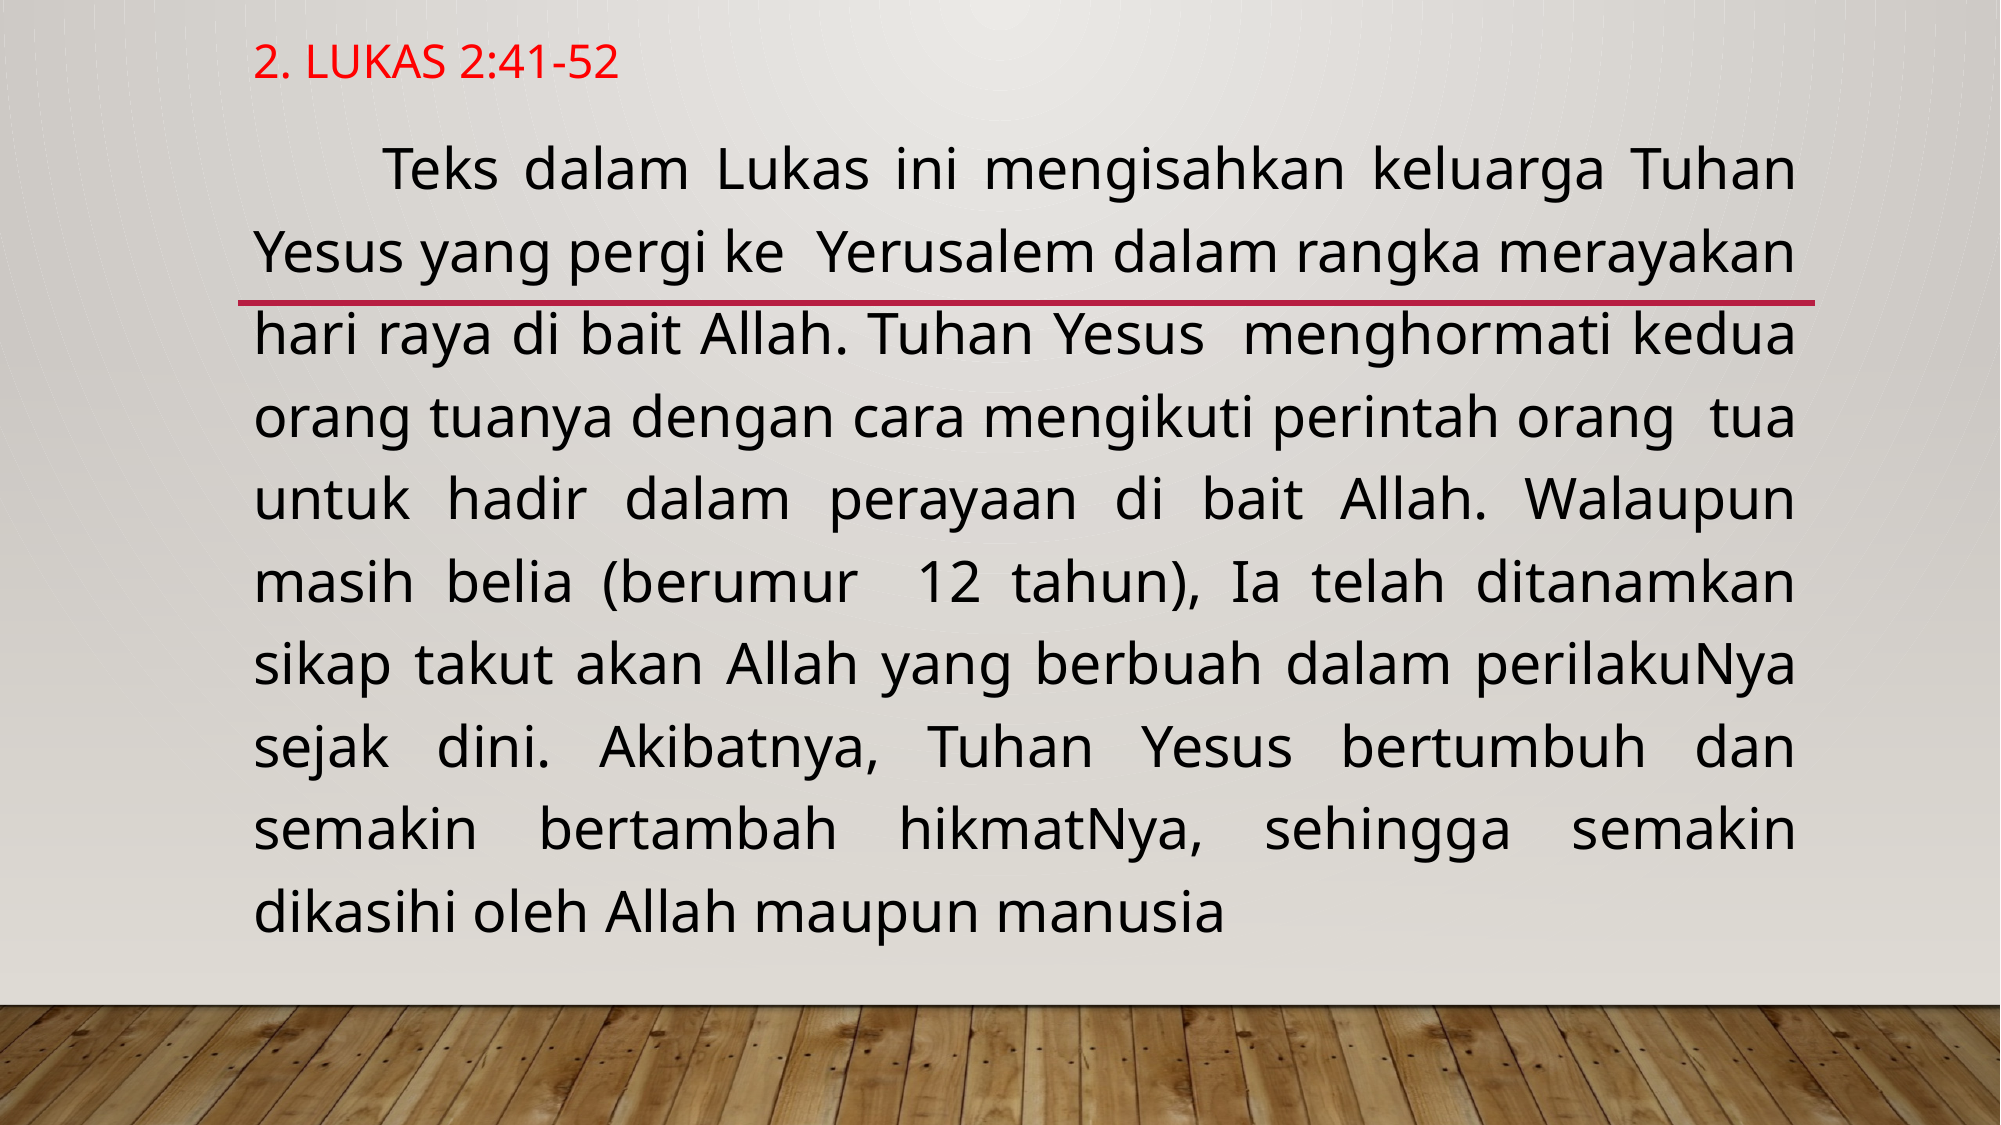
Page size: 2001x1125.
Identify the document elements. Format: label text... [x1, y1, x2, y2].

title 2. Lukas 2:41-52 [238, 30, 1814, 110]
list Teks dalam Lukas ini mengisahkan keluarga Tuhan Yesus yang pergi ke Yerusalem dalam rangka merayakan hari raya di bait Allah. Tuhan Yesus menghormati kedua orang tuanya dengan cara mengikuti perintah orang tua untuk hadir dalam perayaan di bait Allah. Walaupun masih belia (berumur 12 tahun), Ia telah ditanamkan sikap takut akan Allah yang berbuah dalam perilakuNya sejak dini. Akibatnya, Tuhan Yesus bertumbuh dan semakin bertambah hikmatNya, sehingga semakin dikasihi oleh Allah maupun manusia [238, 110, 1814, 979]
picture [0, 1005, 2000, 1125]
